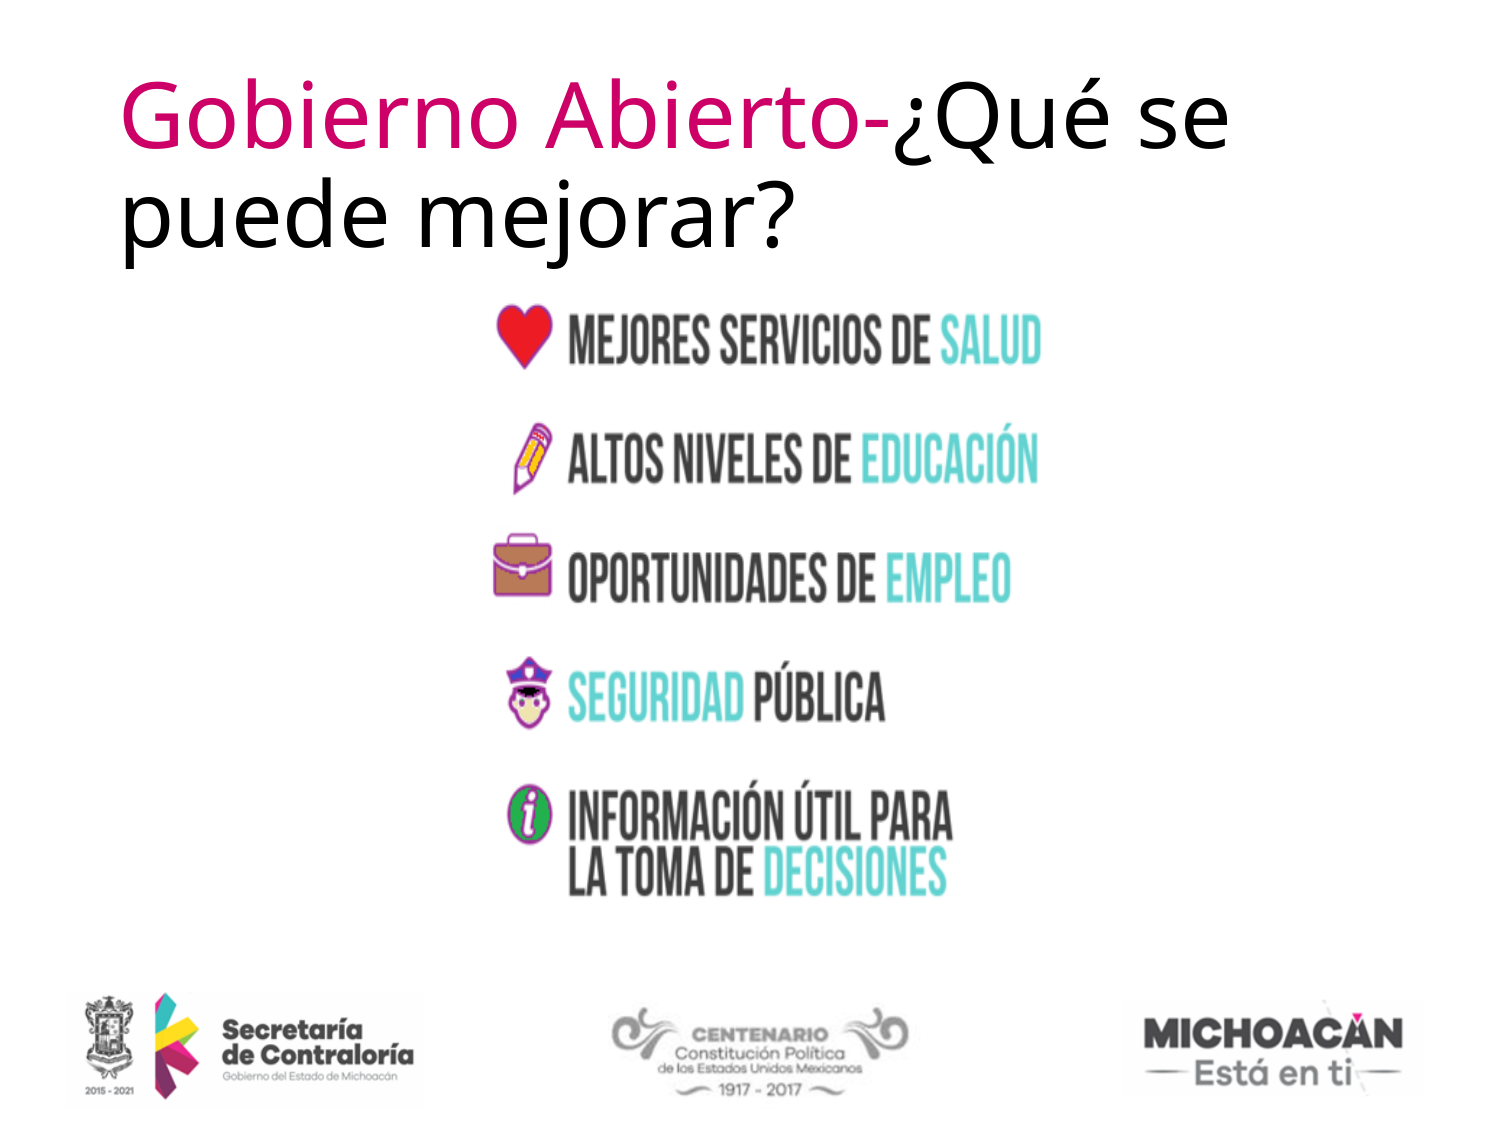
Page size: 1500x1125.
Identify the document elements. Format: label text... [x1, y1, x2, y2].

title Gobierno Abierto-¿Qué se puede mejorar? [103, 59, 1397, 278]
picture [66, 991, 1434, 1110]
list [450, 281, 1084, 960]
